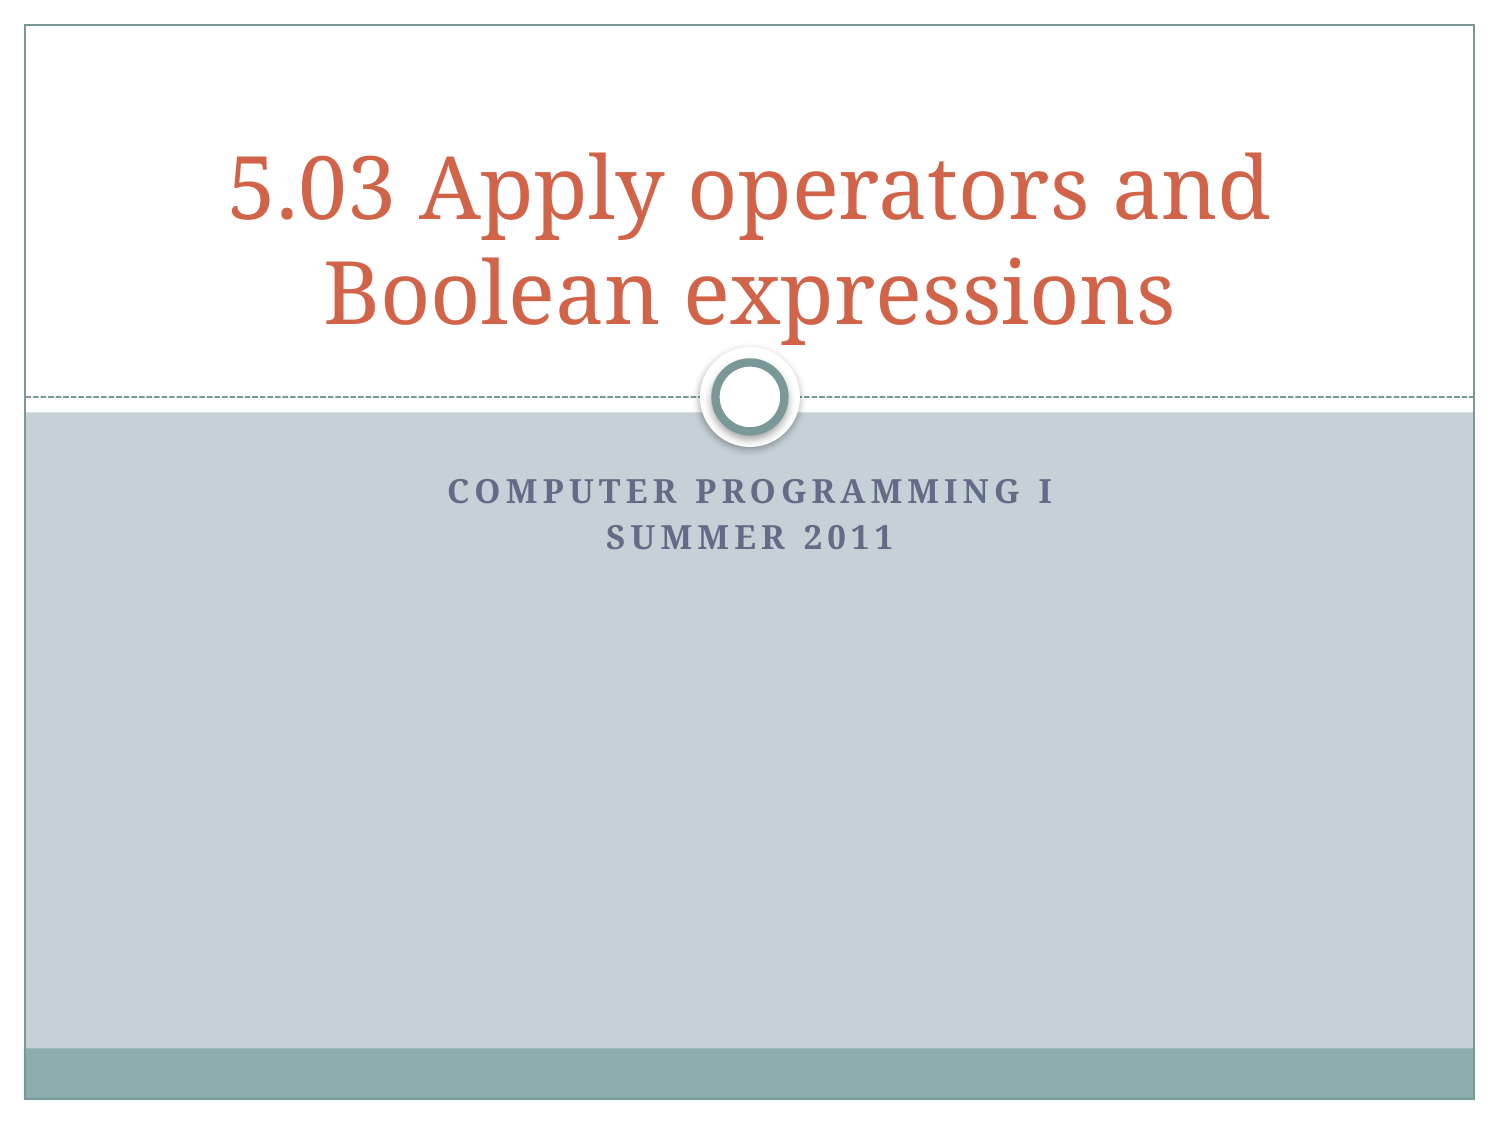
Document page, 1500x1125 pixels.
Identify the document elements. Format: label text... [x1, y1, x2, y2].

subtitle Computer Programming I Summer 2011 [225, 462, 1275, 750]
title 5.03 Apply operators and Boolean expressions [112, 62, 1388, 350]
